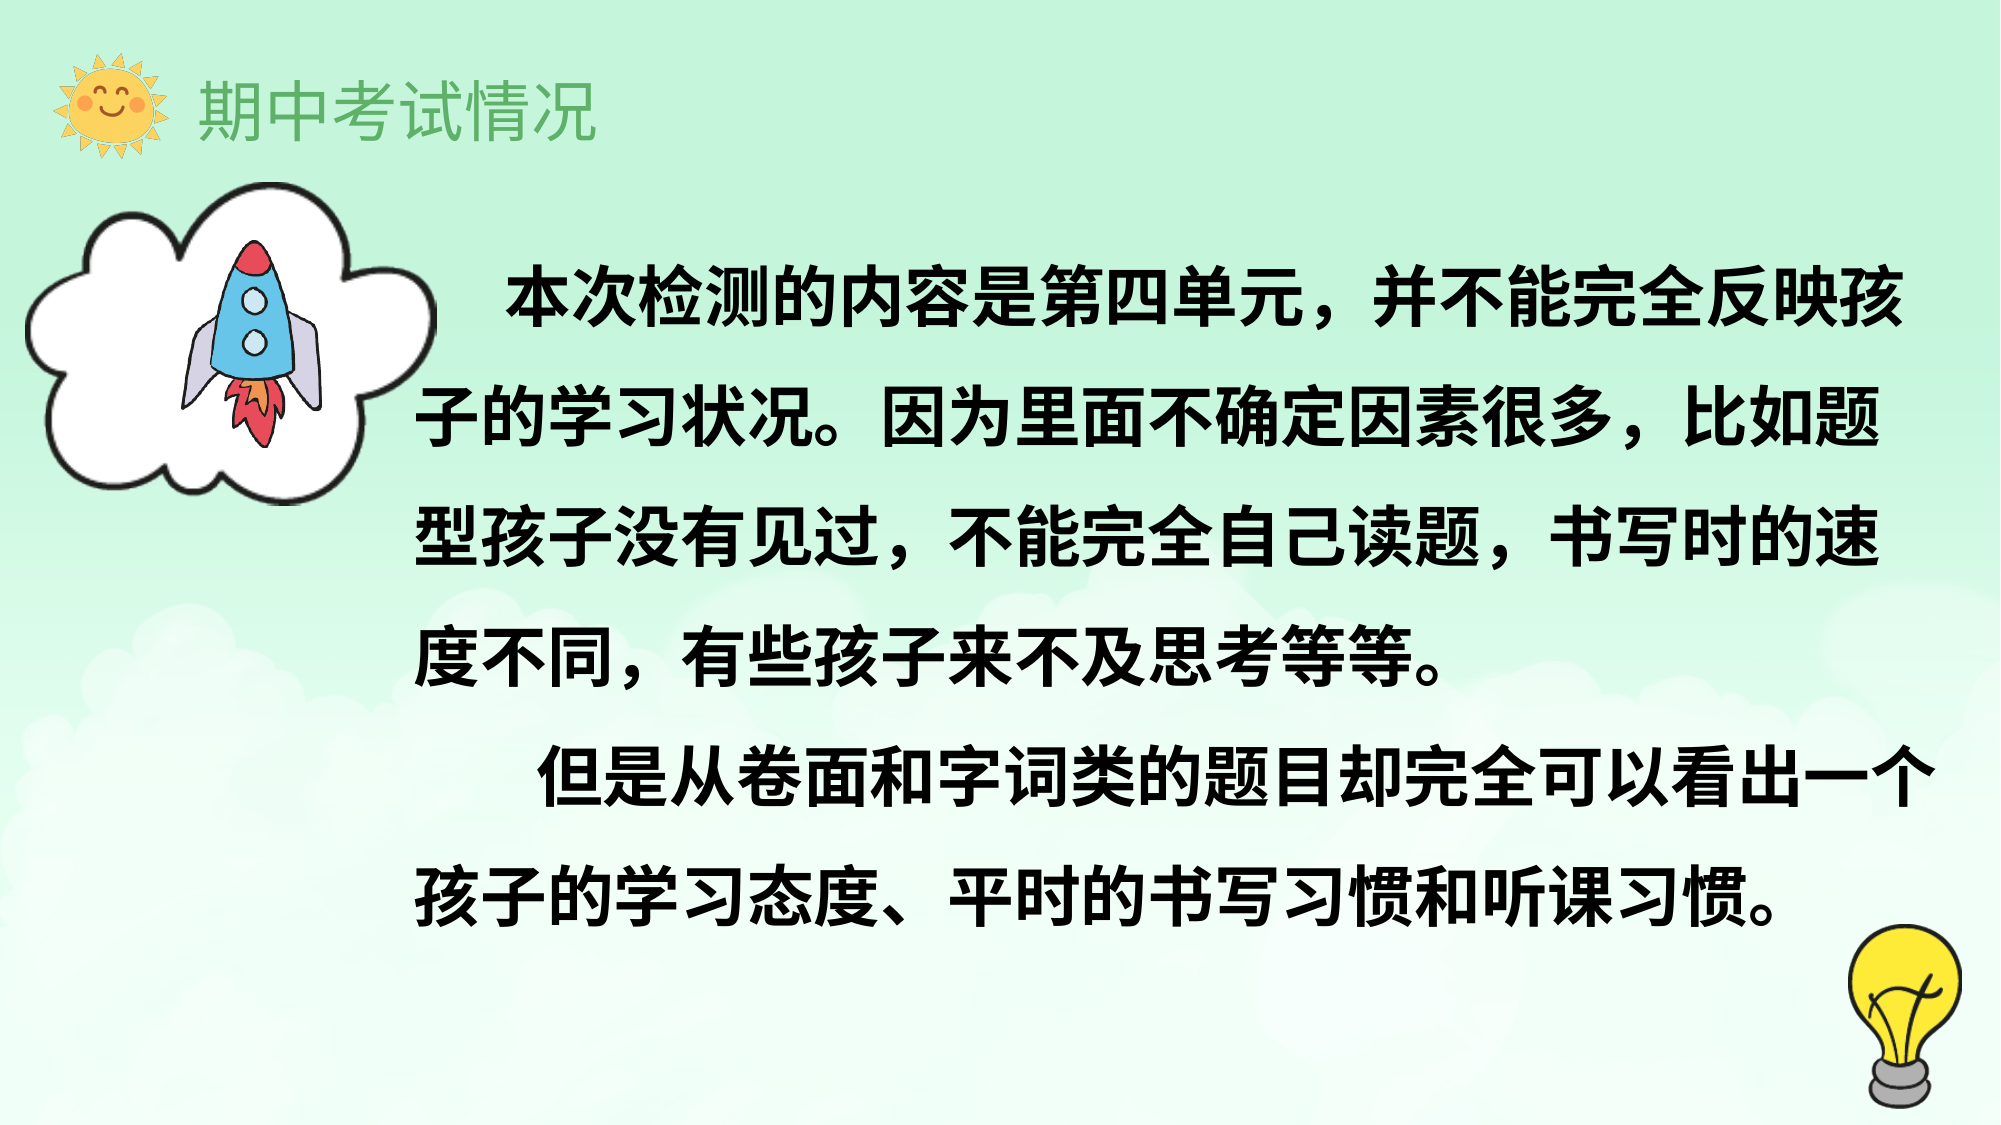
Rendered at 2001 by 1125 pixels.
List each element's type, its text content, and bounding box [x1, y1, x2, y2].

text_box 本次检测的内容是第四单元，并不能完全反映孩子的学习状况。因为里面不确定因素很多，比如题型孩子没有见过，不能完全自己读题，书写时的速度不同，有些孩子来不及思考等等。 但是从卷面和字词类的题目却完全可以看出一个孩子的学习态度、平时的书写习惯和听课习惯。 [398, 207, 1962, 942]
picture [0, 0, 2001, 1125]
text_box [53, 53, 616, 159]
